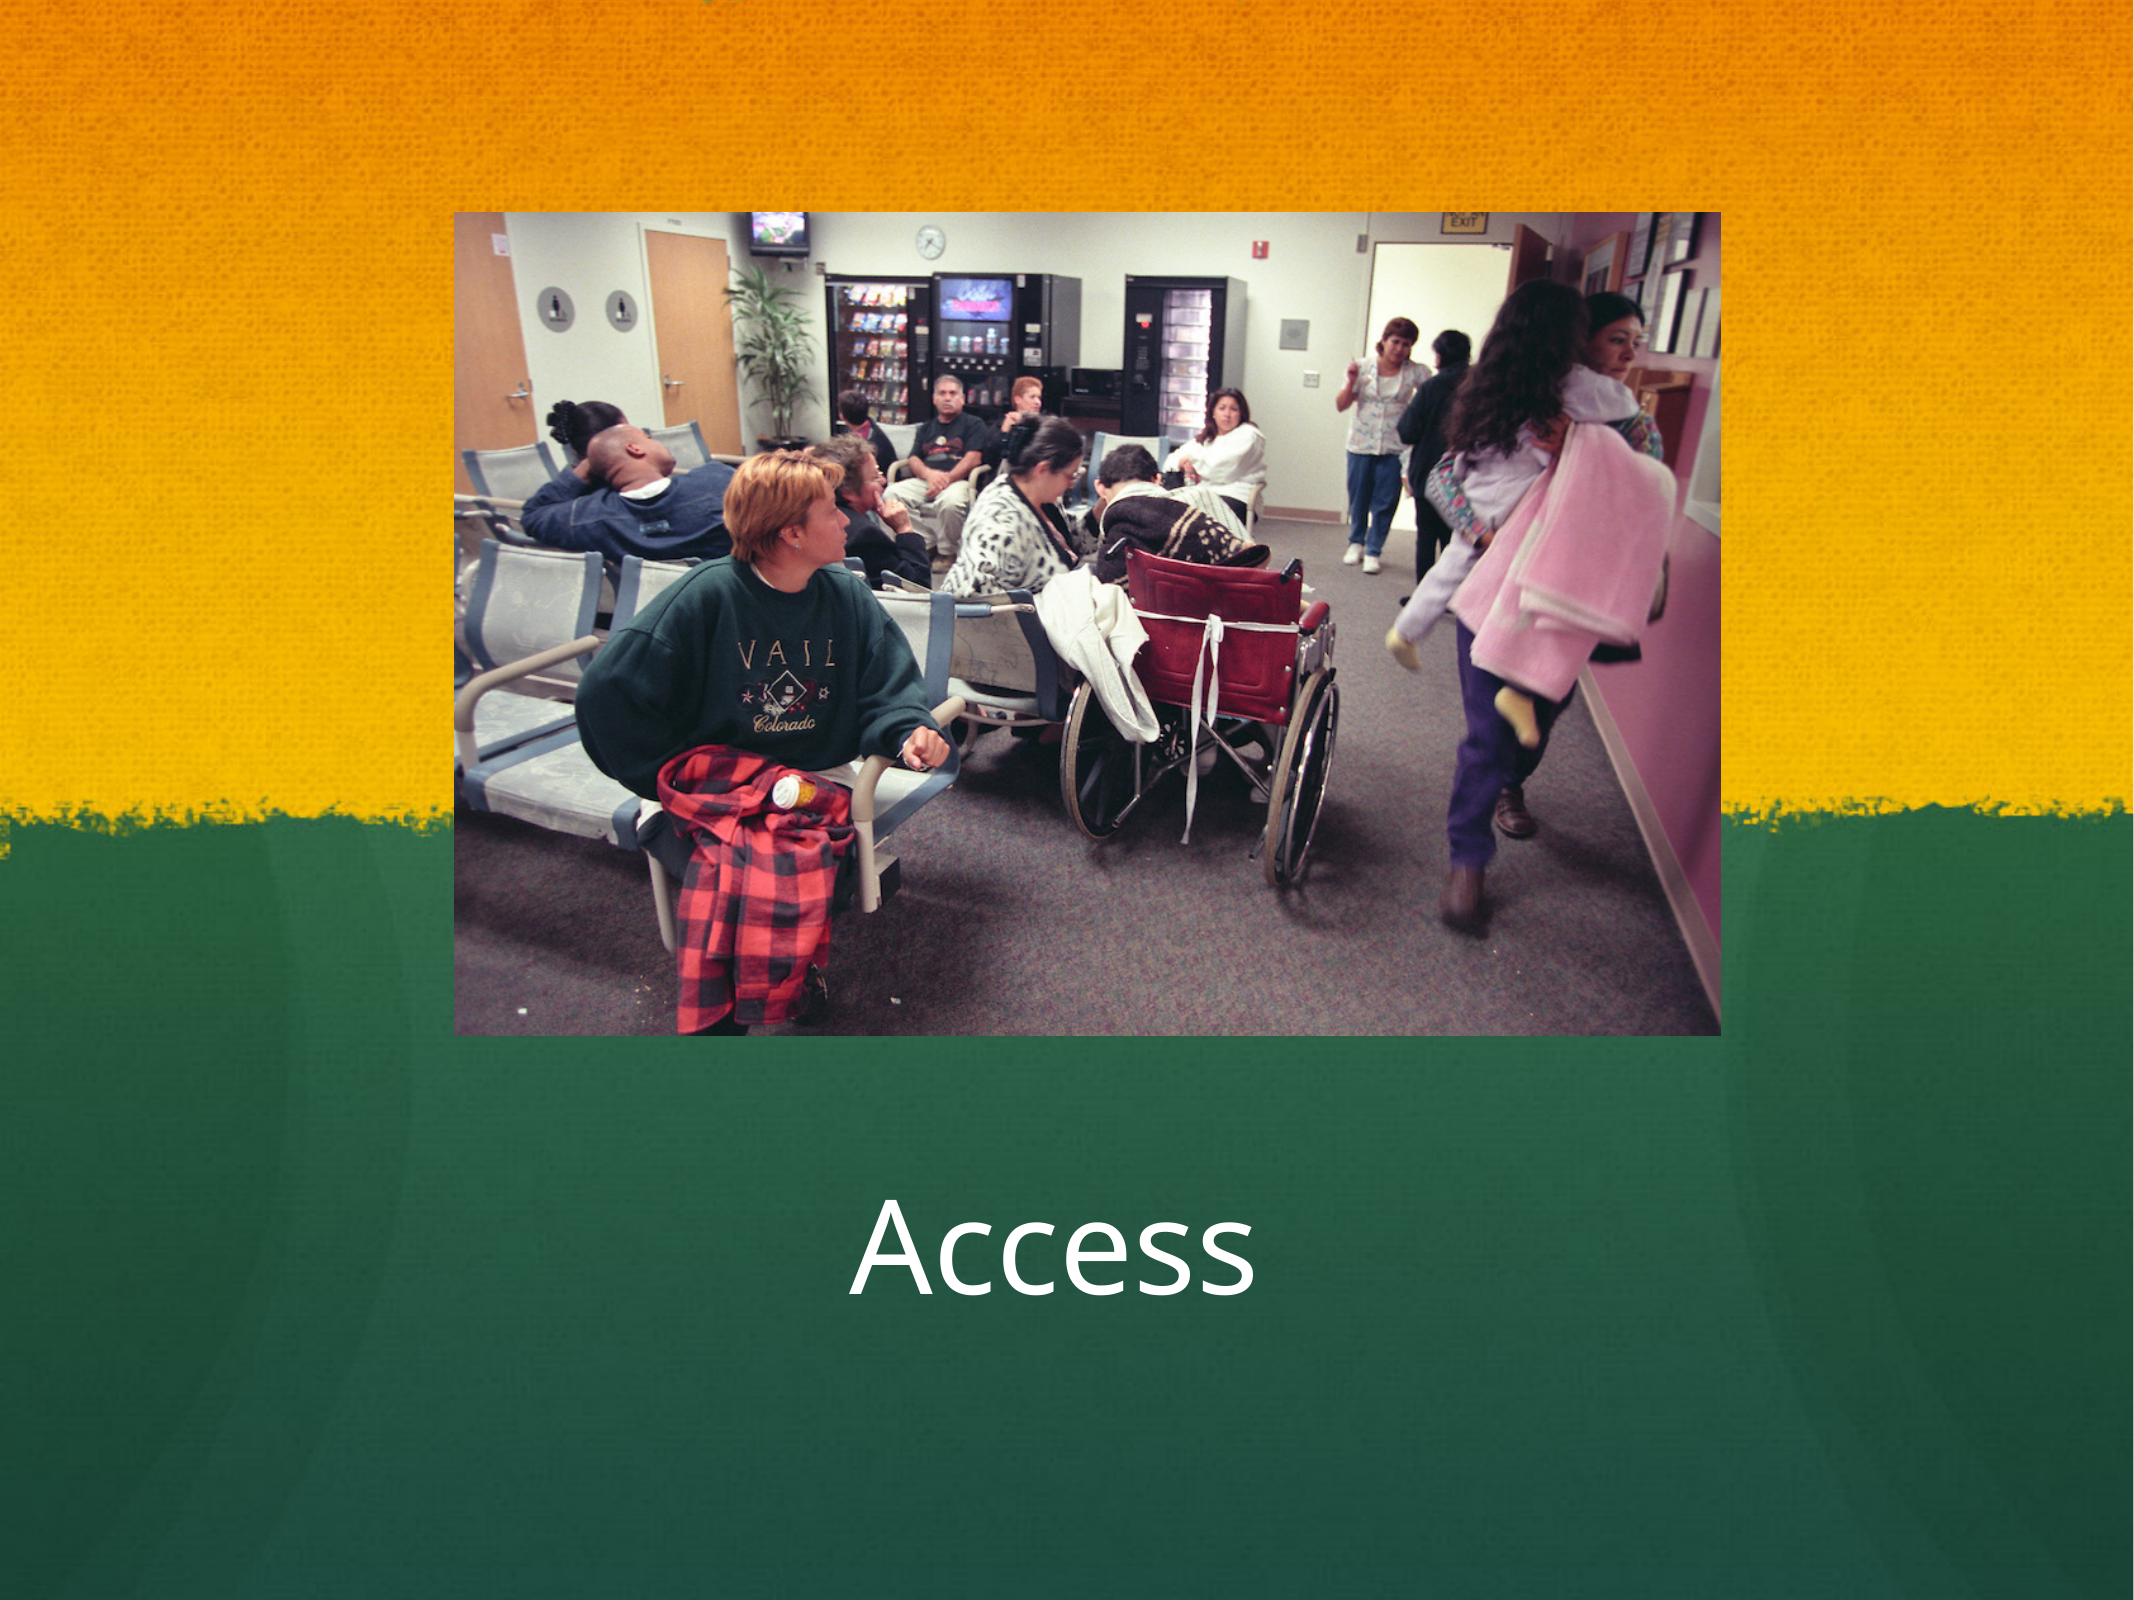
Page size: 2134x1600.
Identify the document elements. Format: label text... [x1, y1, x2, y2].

picture [0, 0, 2134, 1600]
title Access [166, 1074, 1943, 1332]
